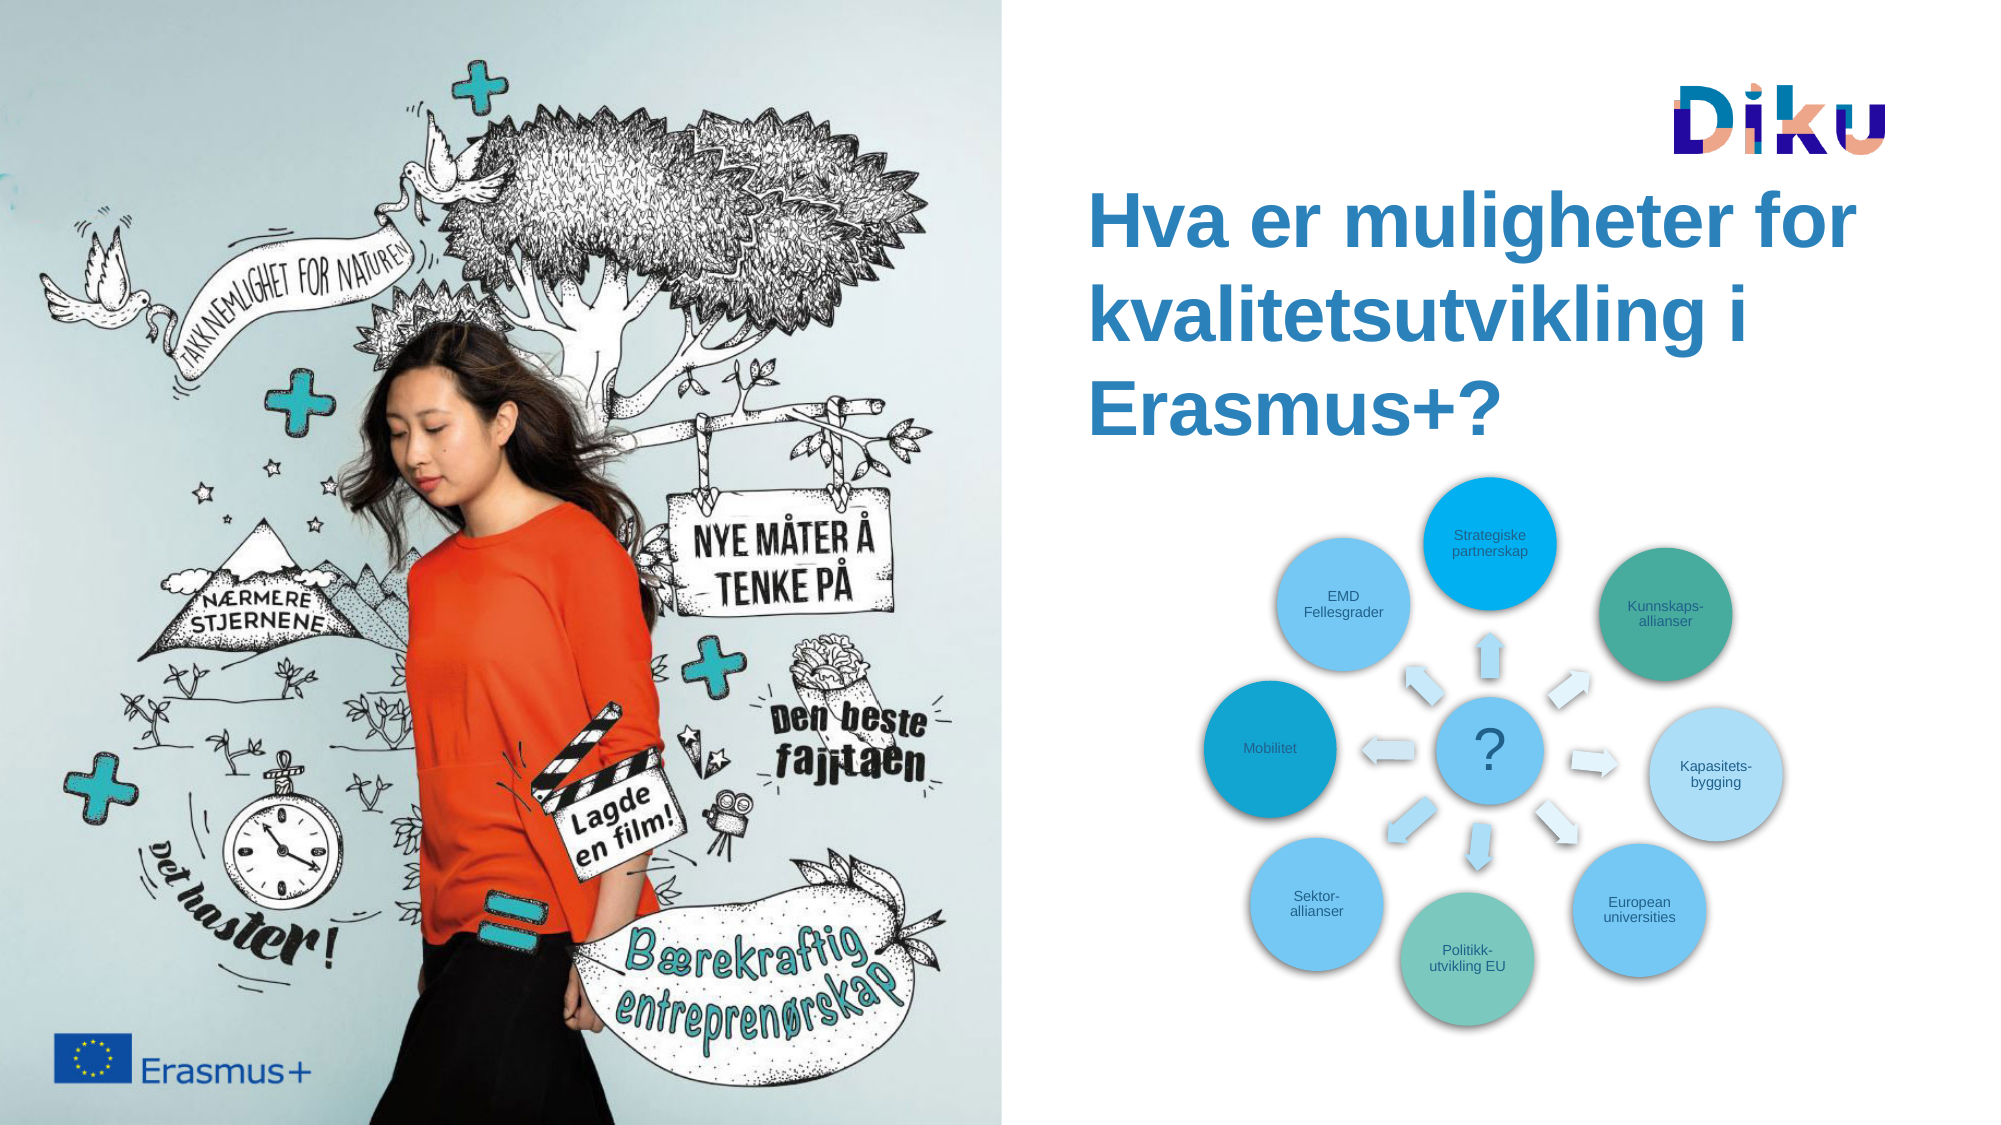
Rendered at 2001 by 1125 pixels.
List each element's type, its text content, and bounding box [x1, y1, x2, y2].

picture [0, 0, 1002, 1125]
title Hva er muligheter for kvalitetsutvikling i Erasmus+? [1072, 161, 1881, 531]
picture [1674, 83, 1885, 155]
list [1113, 476, 1868, 1026]
